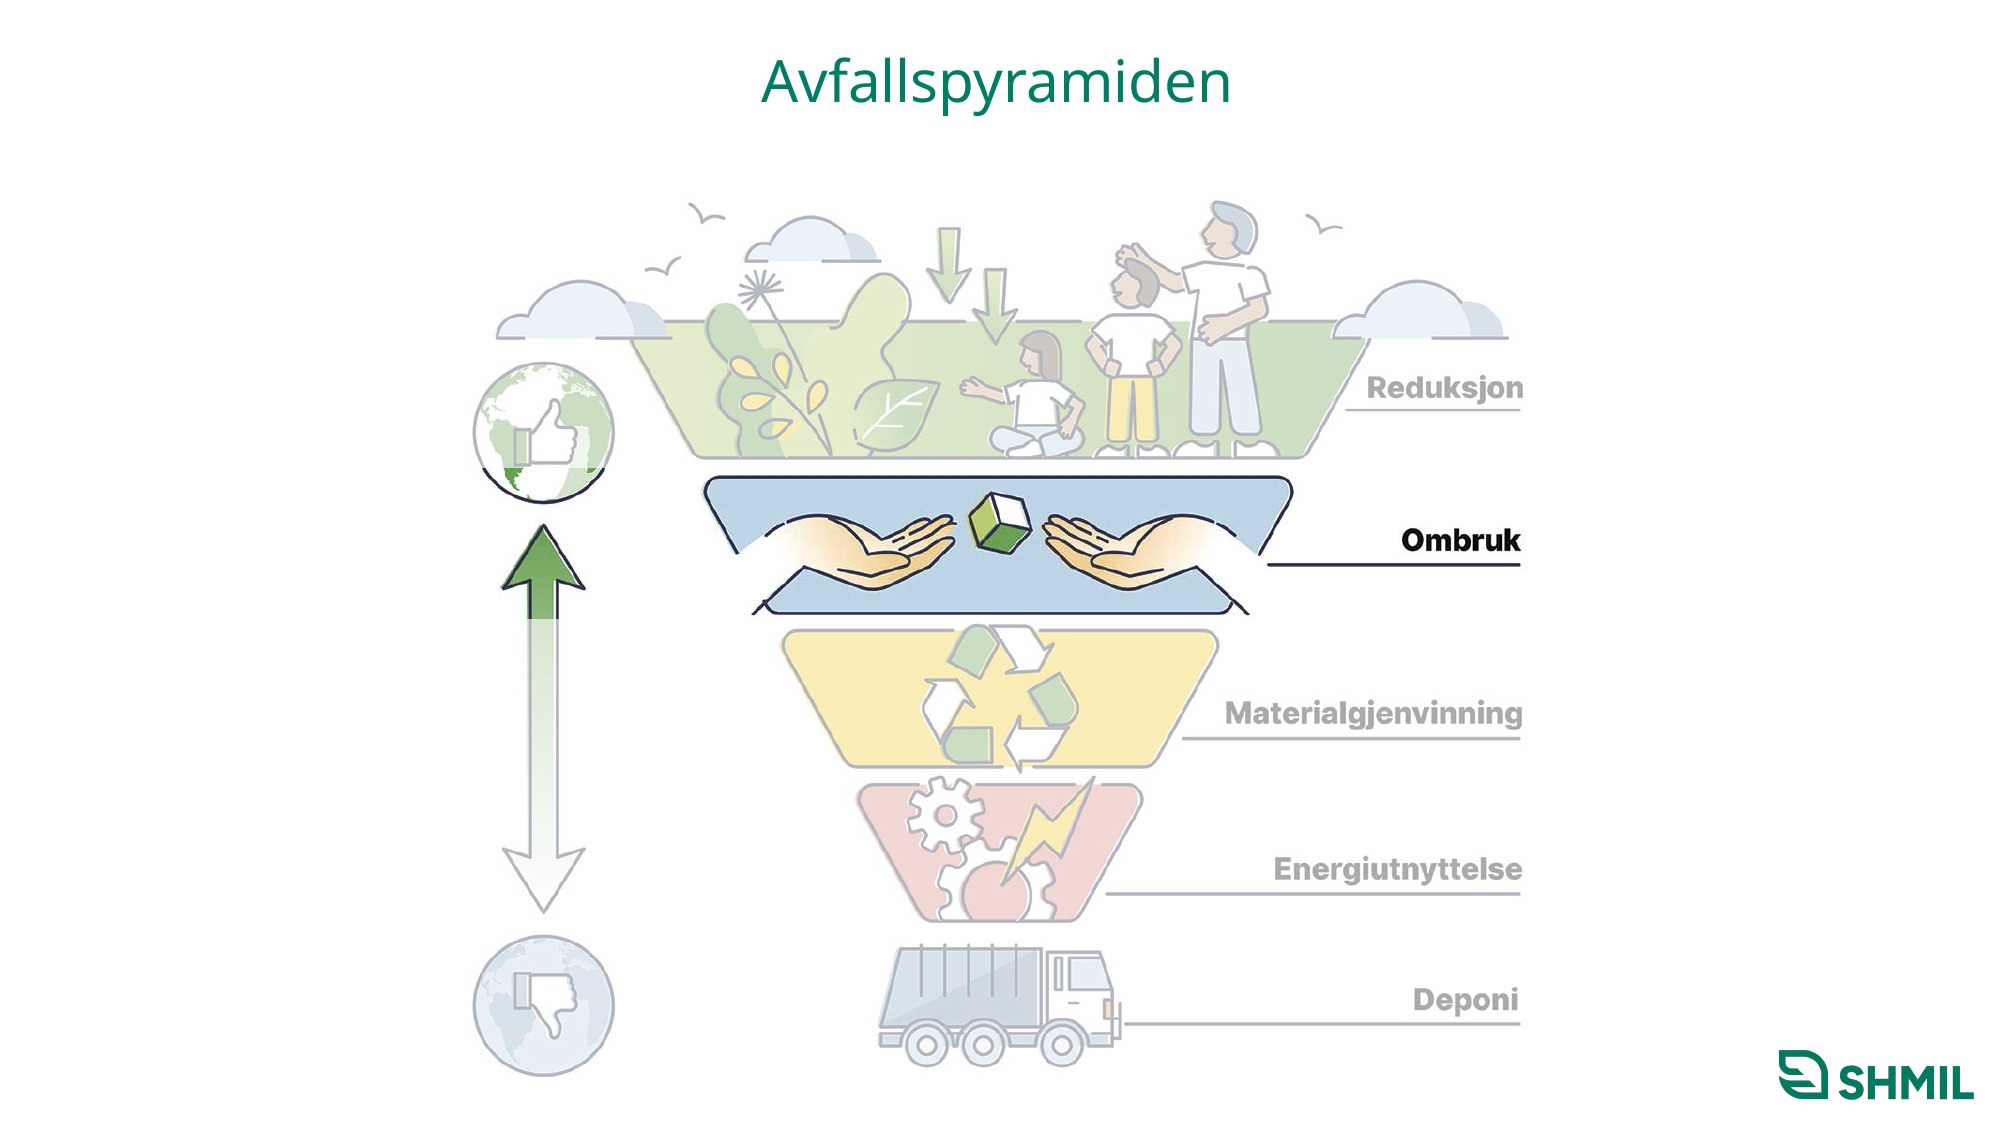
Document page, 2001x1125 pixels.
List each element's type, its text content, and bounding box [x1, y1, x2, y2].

text_box Avfallspyramiden [0, 36, 1995, 122]
picture [1749, 1031, 1995, 1125]
picture [437, 162, 1563, 1125]
